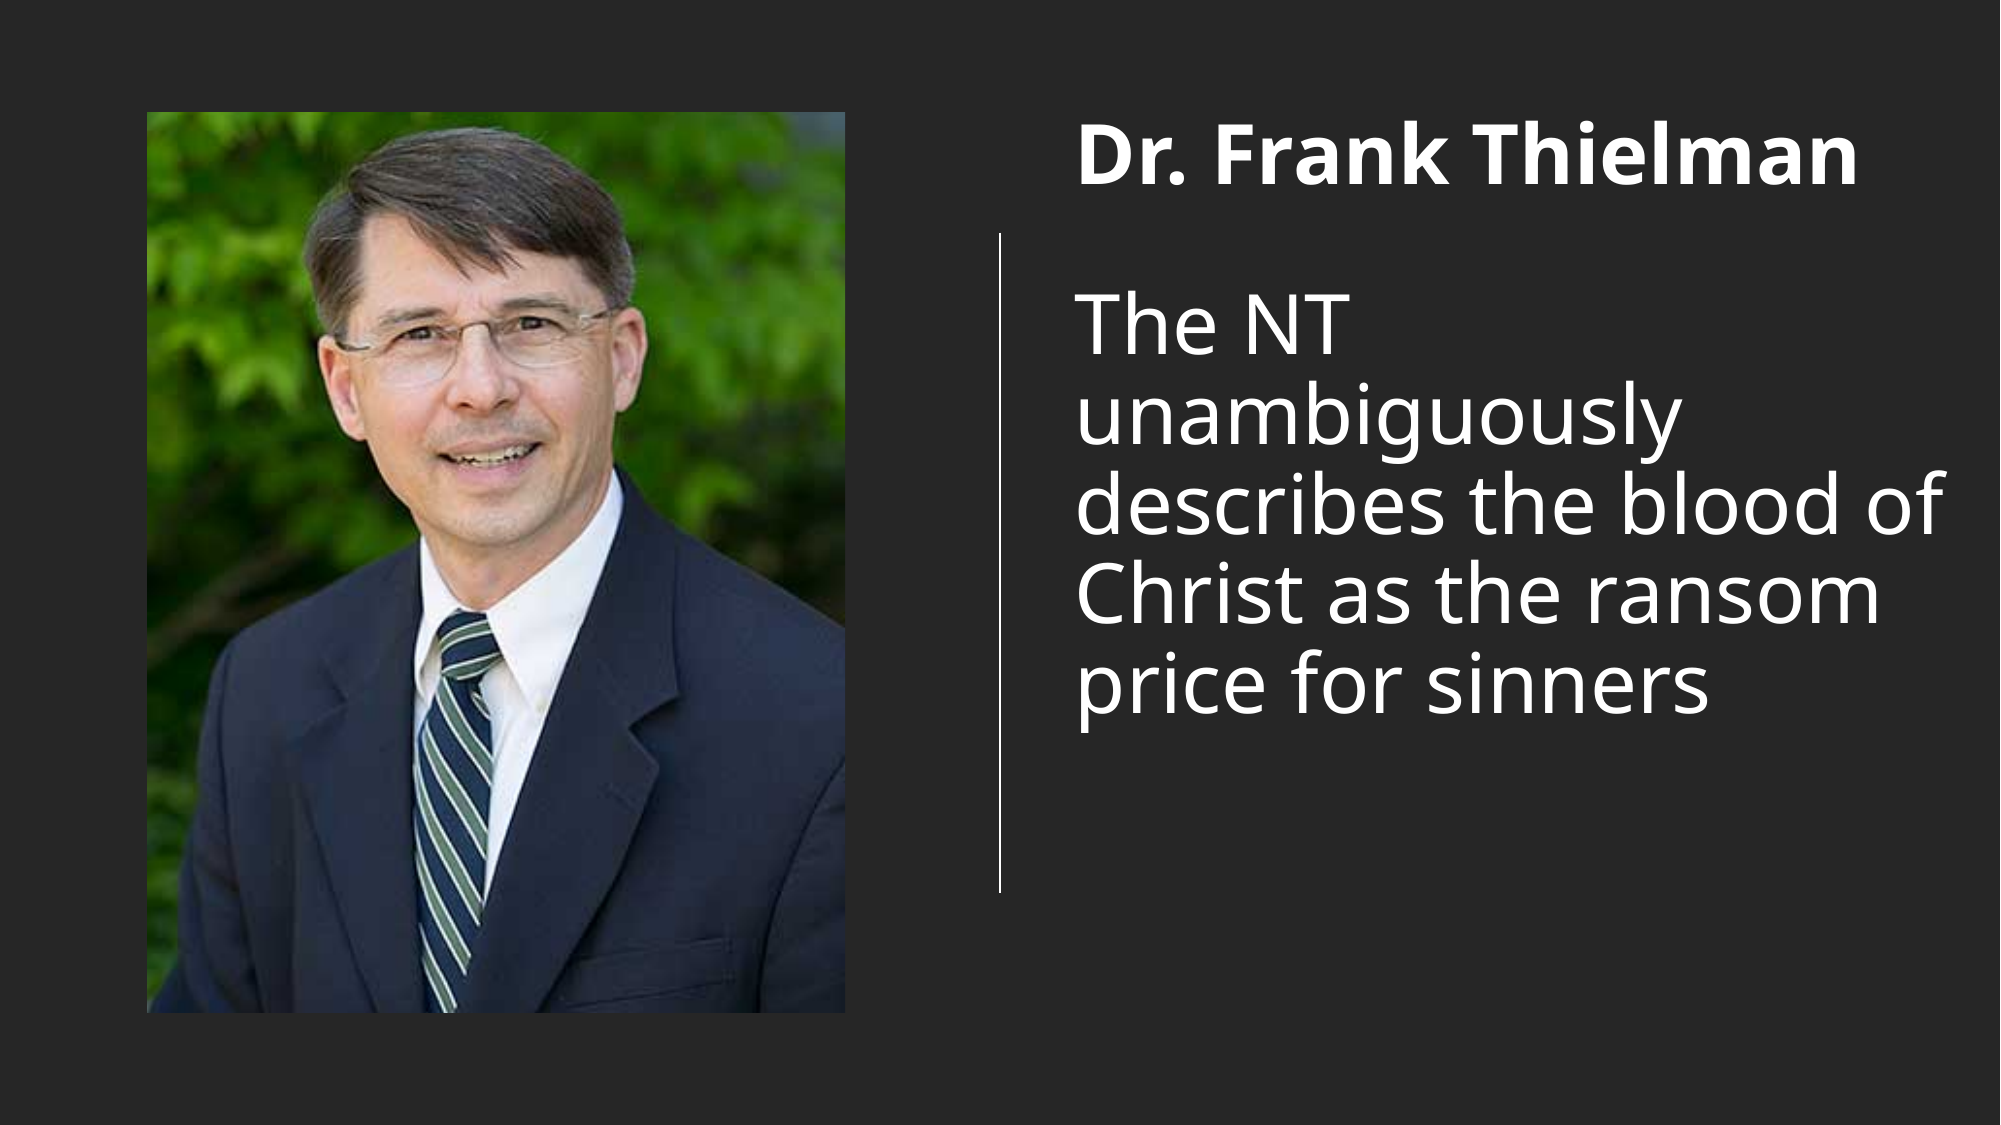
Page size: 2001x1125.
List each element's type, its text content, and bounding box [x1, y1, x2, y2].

title Dr. Frank Thielman [999, 112, 2000, 275]
list The NT unambiguously describes the blood of Christ as the ransom price for sinners [999, 275, 2000, 1125]
picture [147, 112, 846, 1013]
